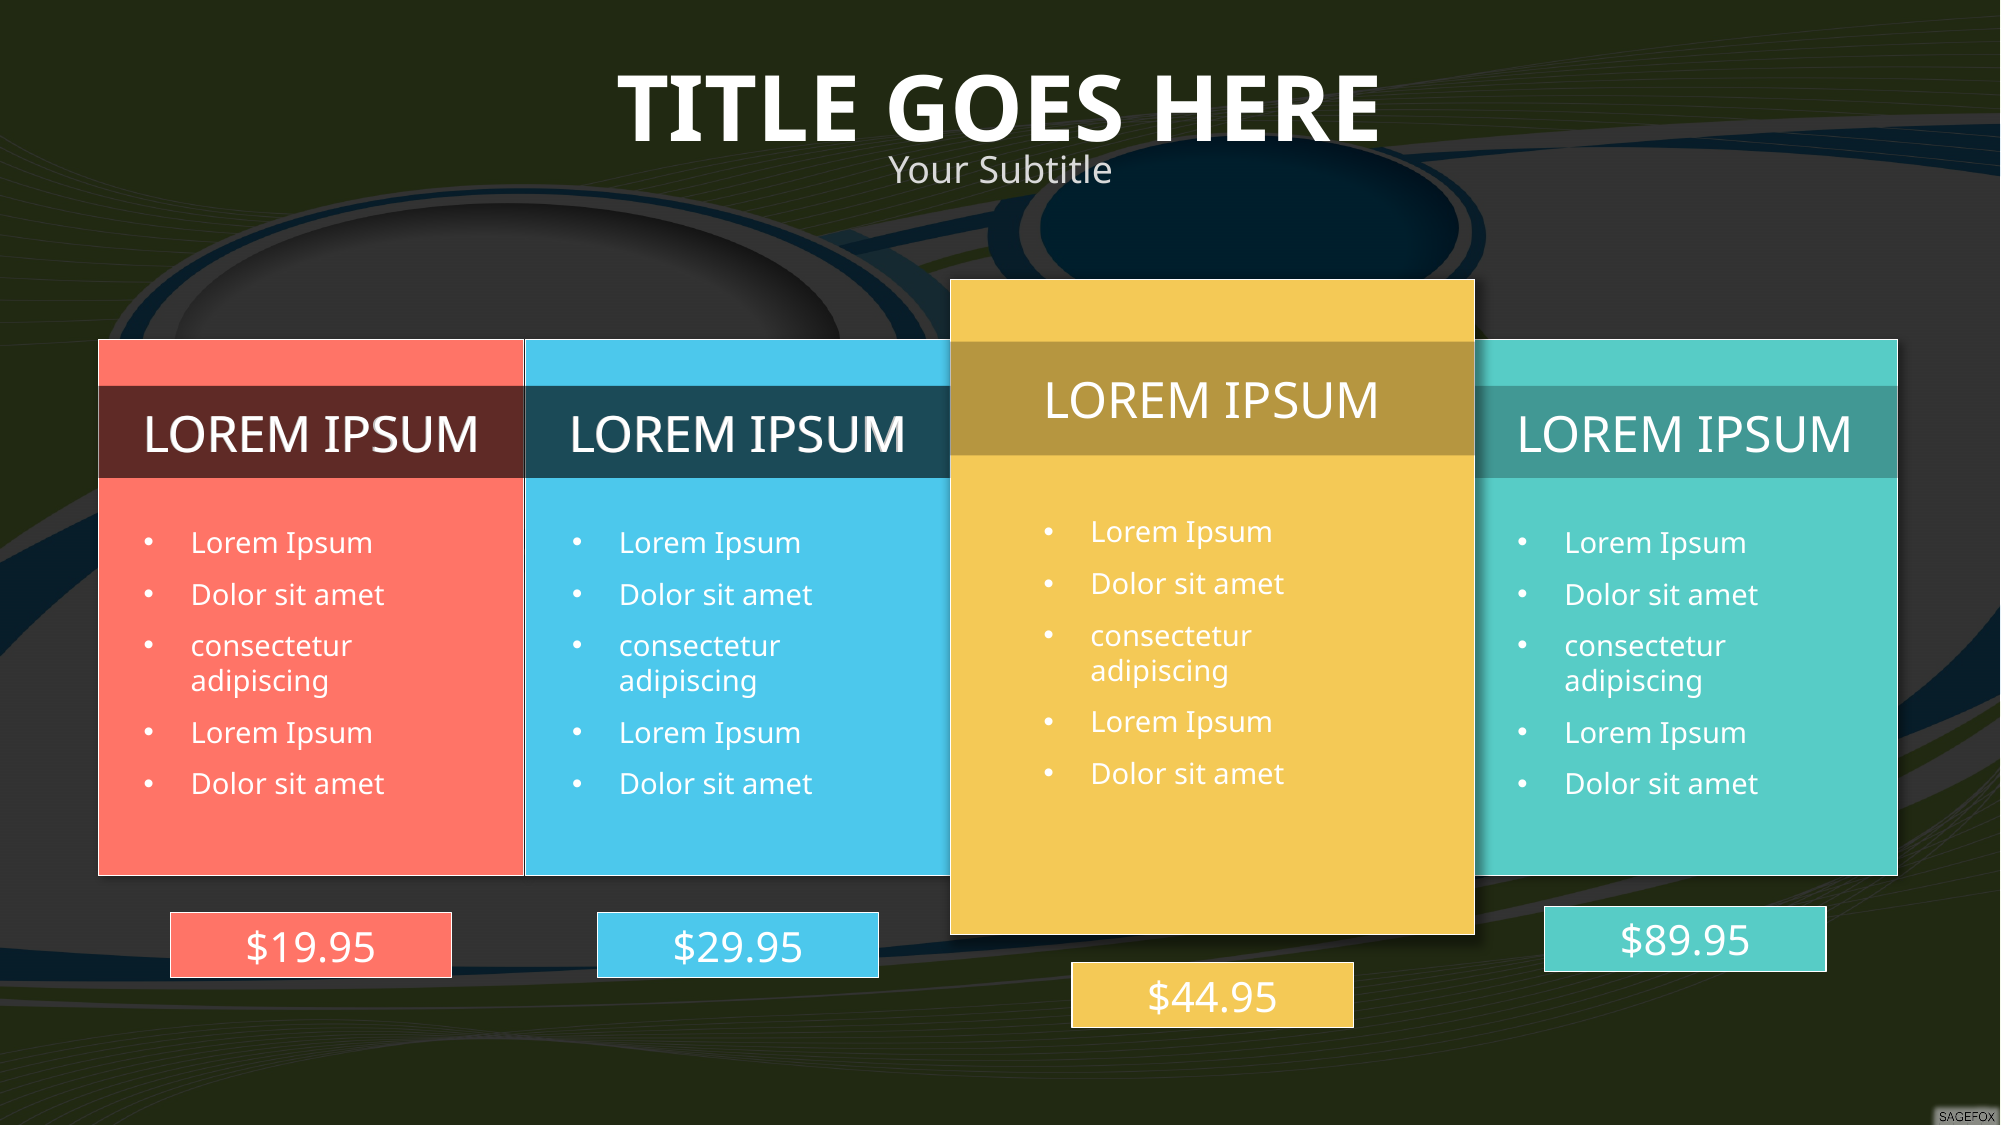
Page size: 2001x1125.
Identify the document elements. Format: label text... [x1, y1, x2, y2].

text_box Lorem Ipsum Dolor sit amet consectetur adipiscing Lorem Ipsum Dolor sit amet [1492, 493, 1874, 864]
text_box [524, 479, 943, 876]
text_box Lorem Ipsum Dolor sit amet consectetur adipiscing Lorem Ipsum Dolor sit amet [113, 493, 500, 864]
text_box Lorem Ipsum Dolor sit amet consectetur adipiscing Lorem Ipsum Dolor sit amet [1012, 483, 1400, 854]
text_box LOREM IPSUM [949, 341, 1476, 457]
text_box $89.95 [1544, 906, 1826, 972]
text_box $29.95 [597, 912, 879, 978]
text_box LOREM IPSUM [98, 385, 525, 479]
text_box [97, 338, 524, 385]
text_box [950, 279, 1476, 341]
picture [1936, 1111, 1997, 1125]
text_box $19.95 [170, 912, 452, 978]
text_box [1492, 338, 1899, 385]
text_box LOREM IPSUM [525, 385, 952, 479]
picture [0, 0, 2001, 1125]
text_box Lorem Ipsum Dolor sit amet consectetur adipiscing Lorem Ipsum Dolor sit amet [541, 493, 928, 864]
text_box LOREM IPSUM [1492, 385, 1899, 479]
text_box [950, 457, 1476, 936]
text_box [524, 338, 943, 385]
text_box [1492, 479, 1899, 876]
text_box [548, 42, 1452, 199]
text_box [97, 479, 523, 876]
text_box $44.95 [1072, 962, 1354, 1028]
